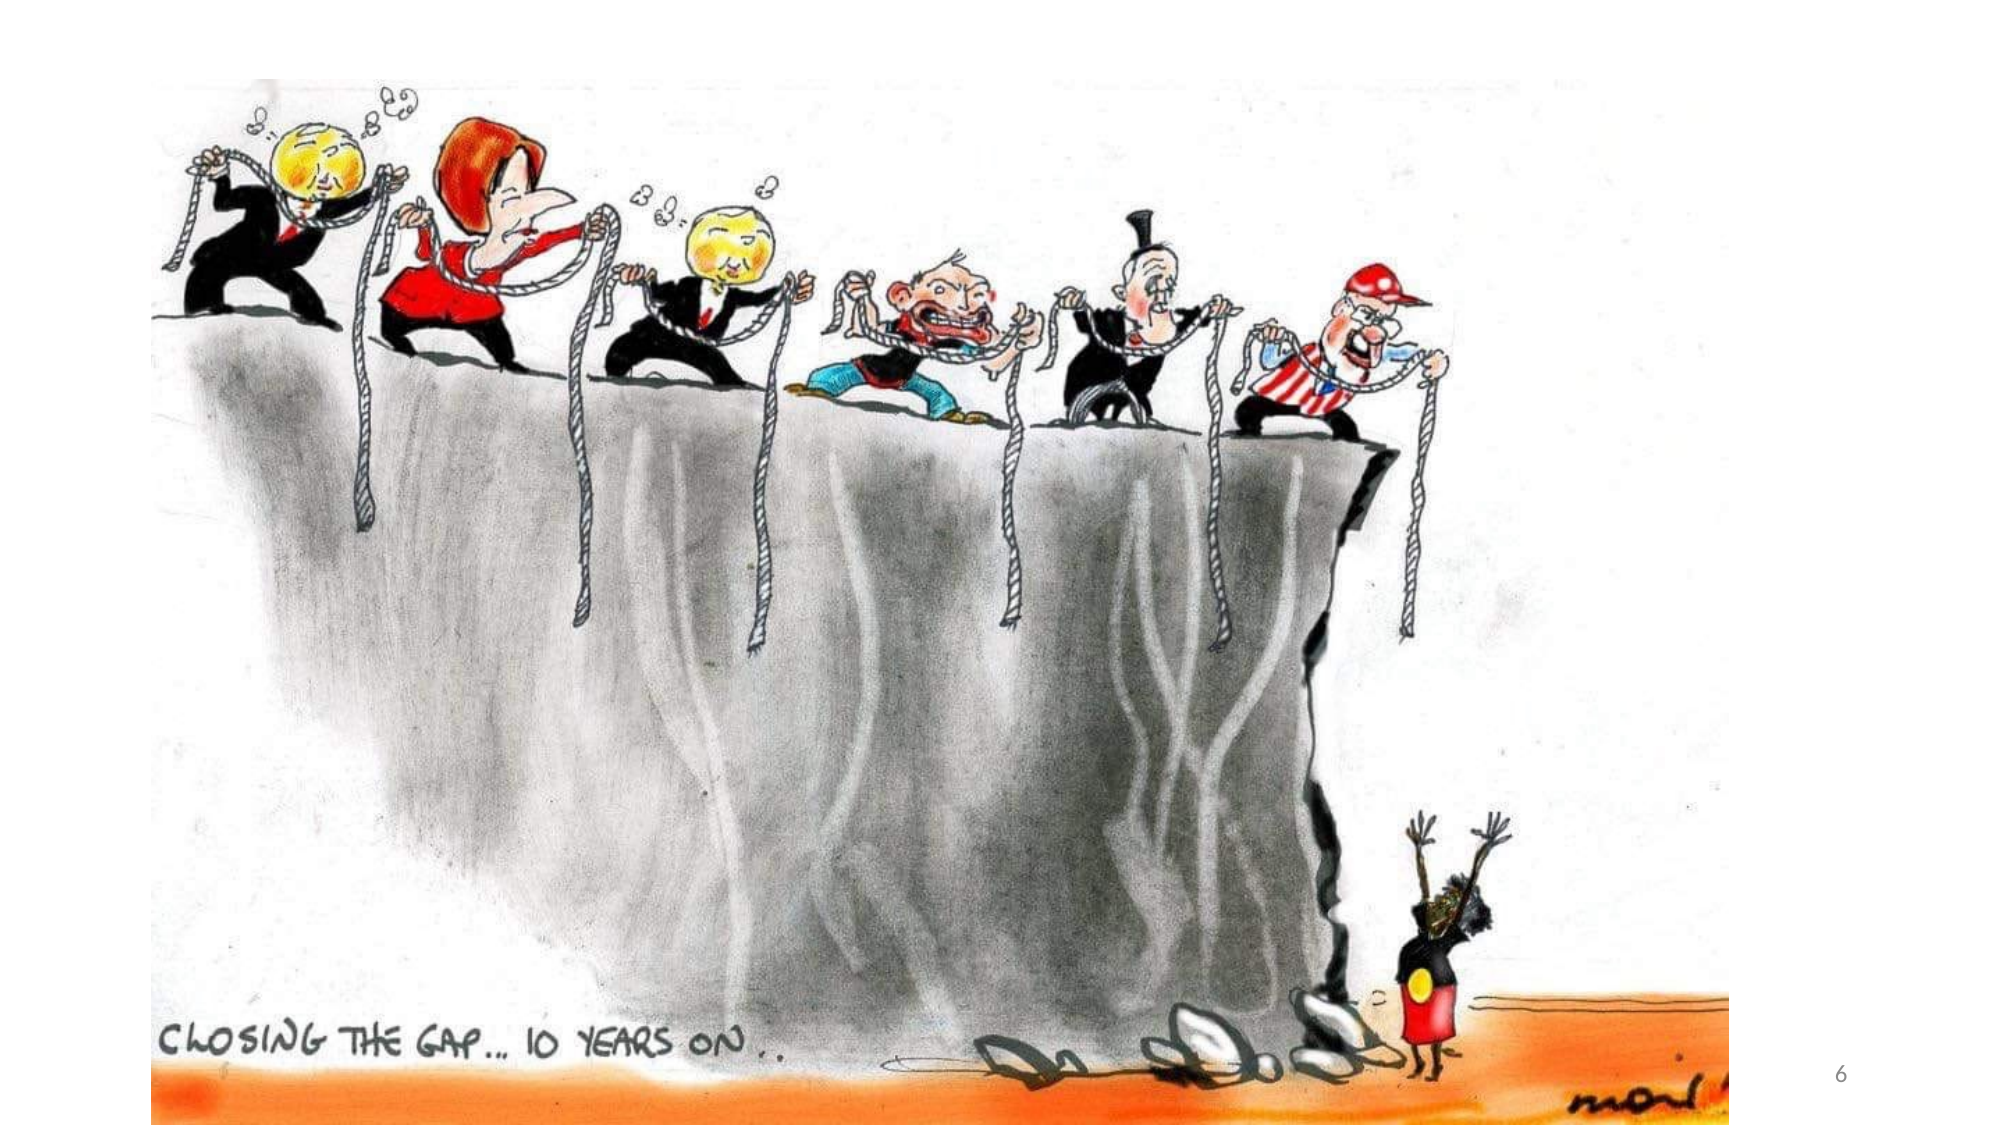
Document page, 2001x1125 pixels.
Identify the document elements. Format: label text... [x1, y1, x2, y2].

picture [151, 79, 1729, 1125]
slide_number 6 [1729, 1042, 1863, 1103]
